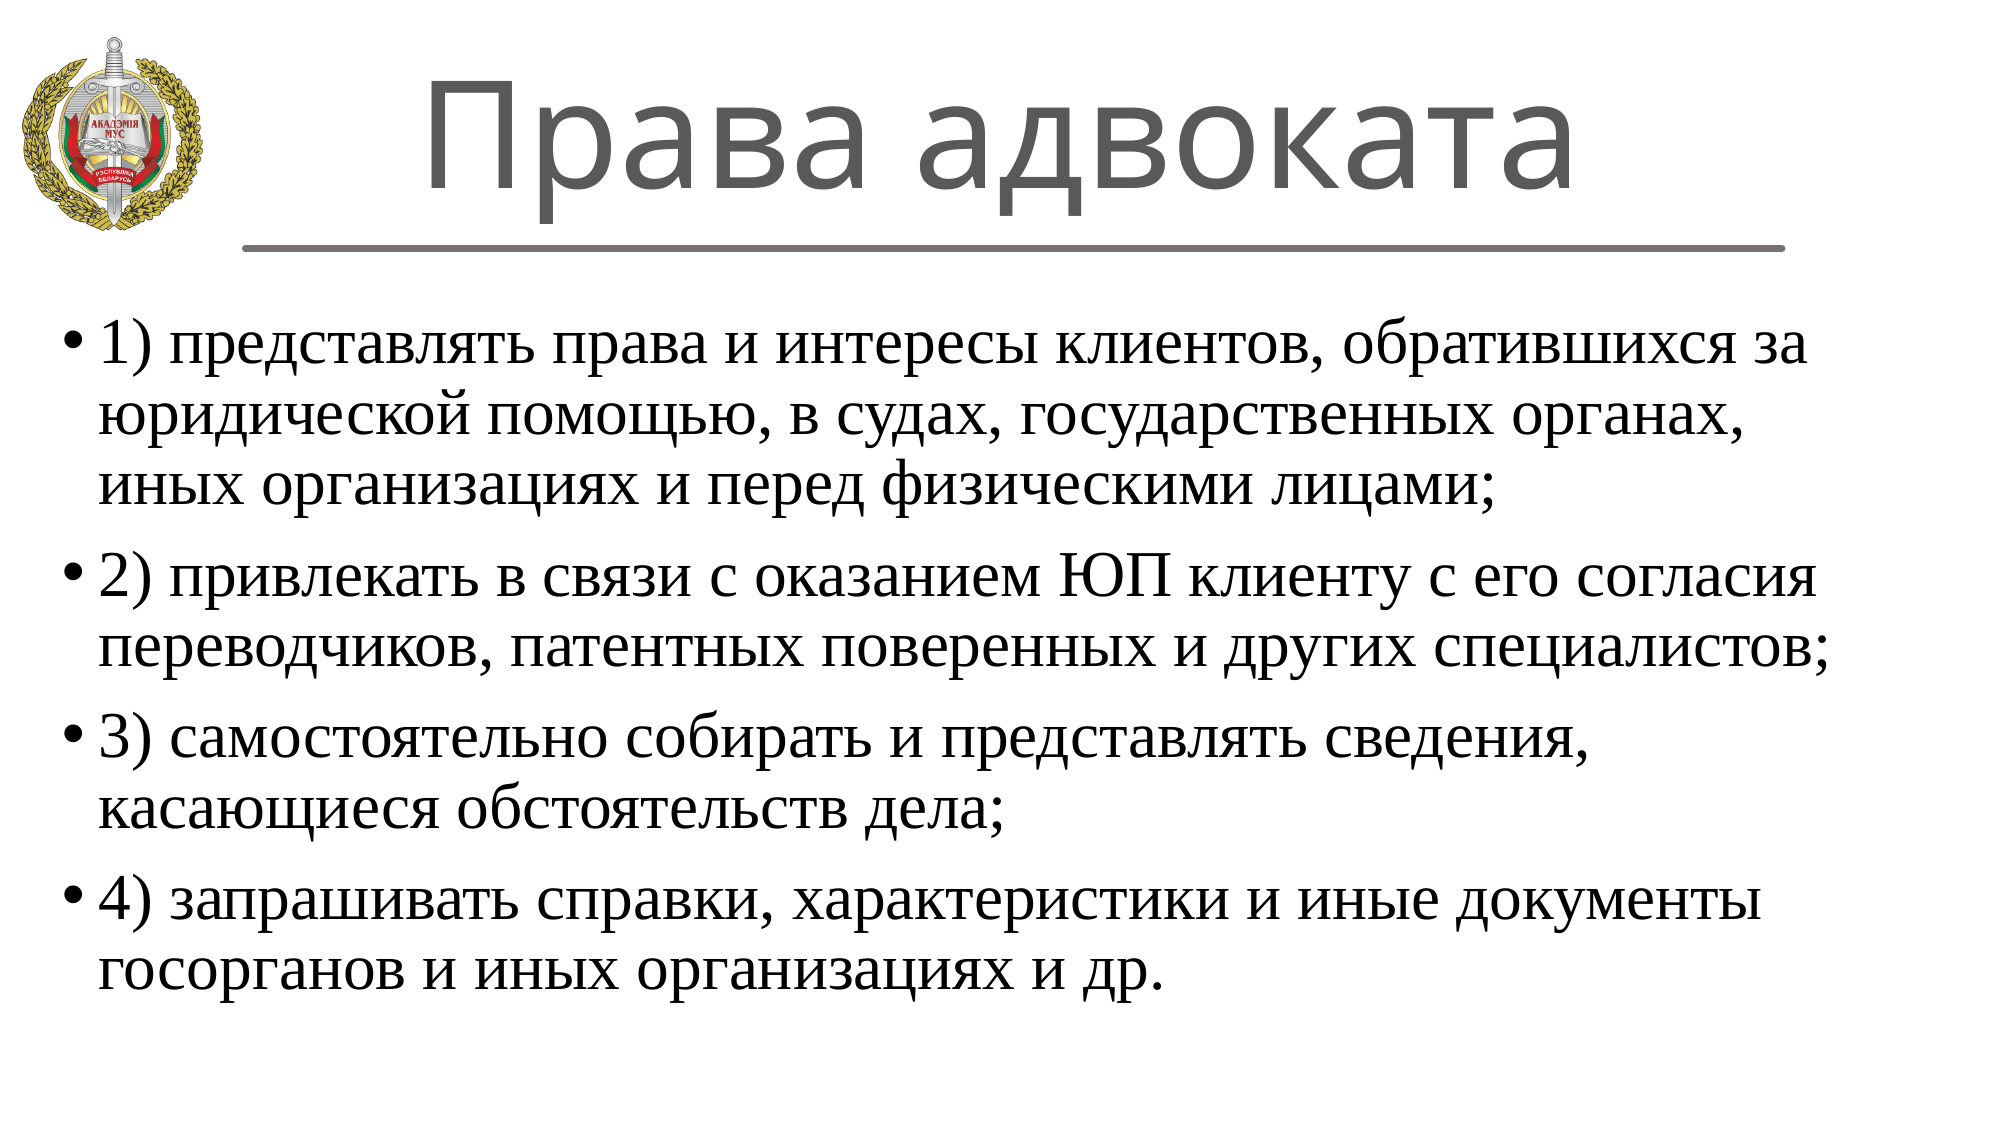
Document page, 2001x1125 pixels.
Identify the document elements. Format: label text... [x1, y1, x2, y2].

picture [22, 37, 203, 231]
list 1) представлять права и интересы клиентов, обратившихся за юридической помощью, в судах, государственных органах, иных организациях и перед физическими лицами; 2) привлекать в связи с оказанием ЮП клиенту с его согласия переводчиков, патентных поверенных и других специалистов; 3) самостоятельно собирать и представлять сведения, касающиеся обстоятельств дела; 4) запрашивать справки, характеристики и иные документы госорганов и иных организациях и др. [46, 299, 1854, 1083]
title Права адвоката [137, 30, 1863, 249]
